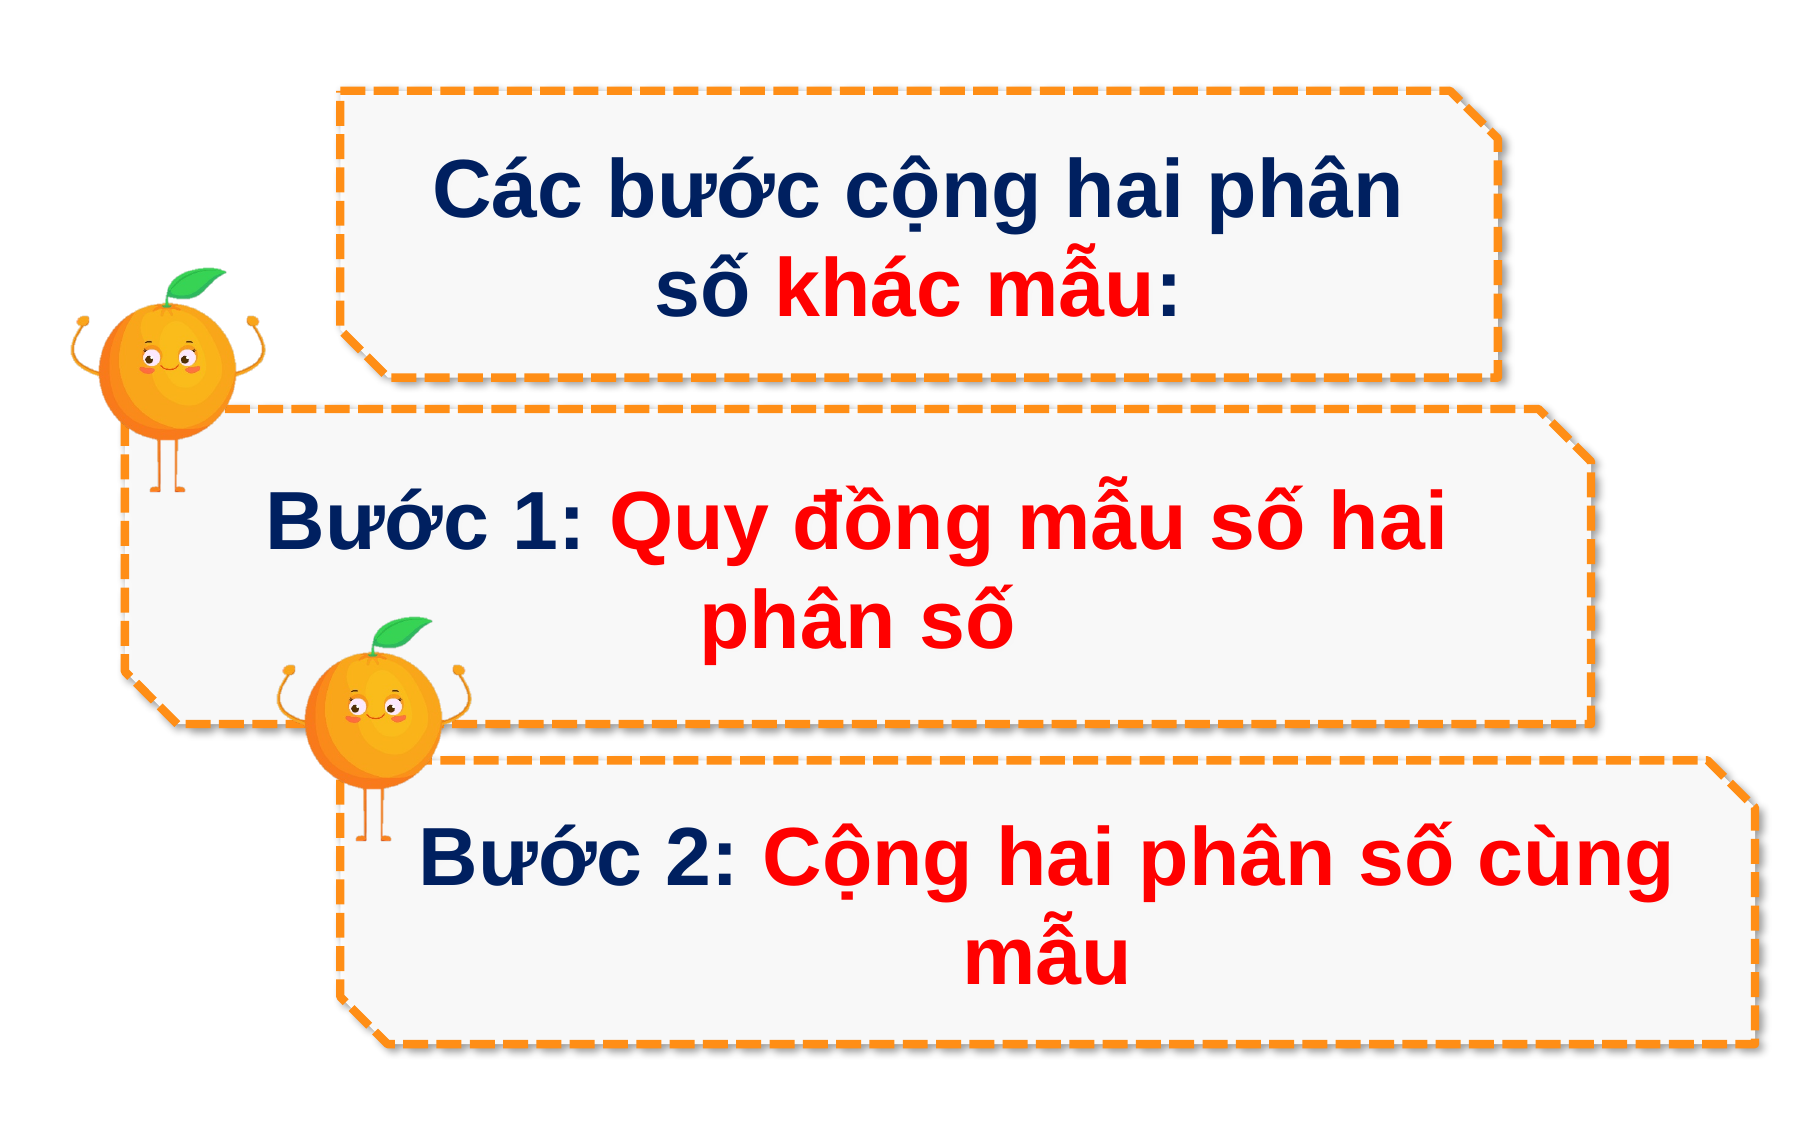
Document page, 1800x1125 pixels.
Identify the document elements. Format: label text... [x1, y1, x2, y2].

text_box Bước 2: Cộng hai phân số cùng mẫu [338, 758, 1758, 1047]
picture [254, 595, 497, 853]
text_box Các bước cộng hai phân số khác mẫu: [338, 88, 1500, 380]
picture [48, 246, 291, 504]
text_box Bước 1: Quy đồng mẫu số hai phân số [122, 406, 1594, 727]
